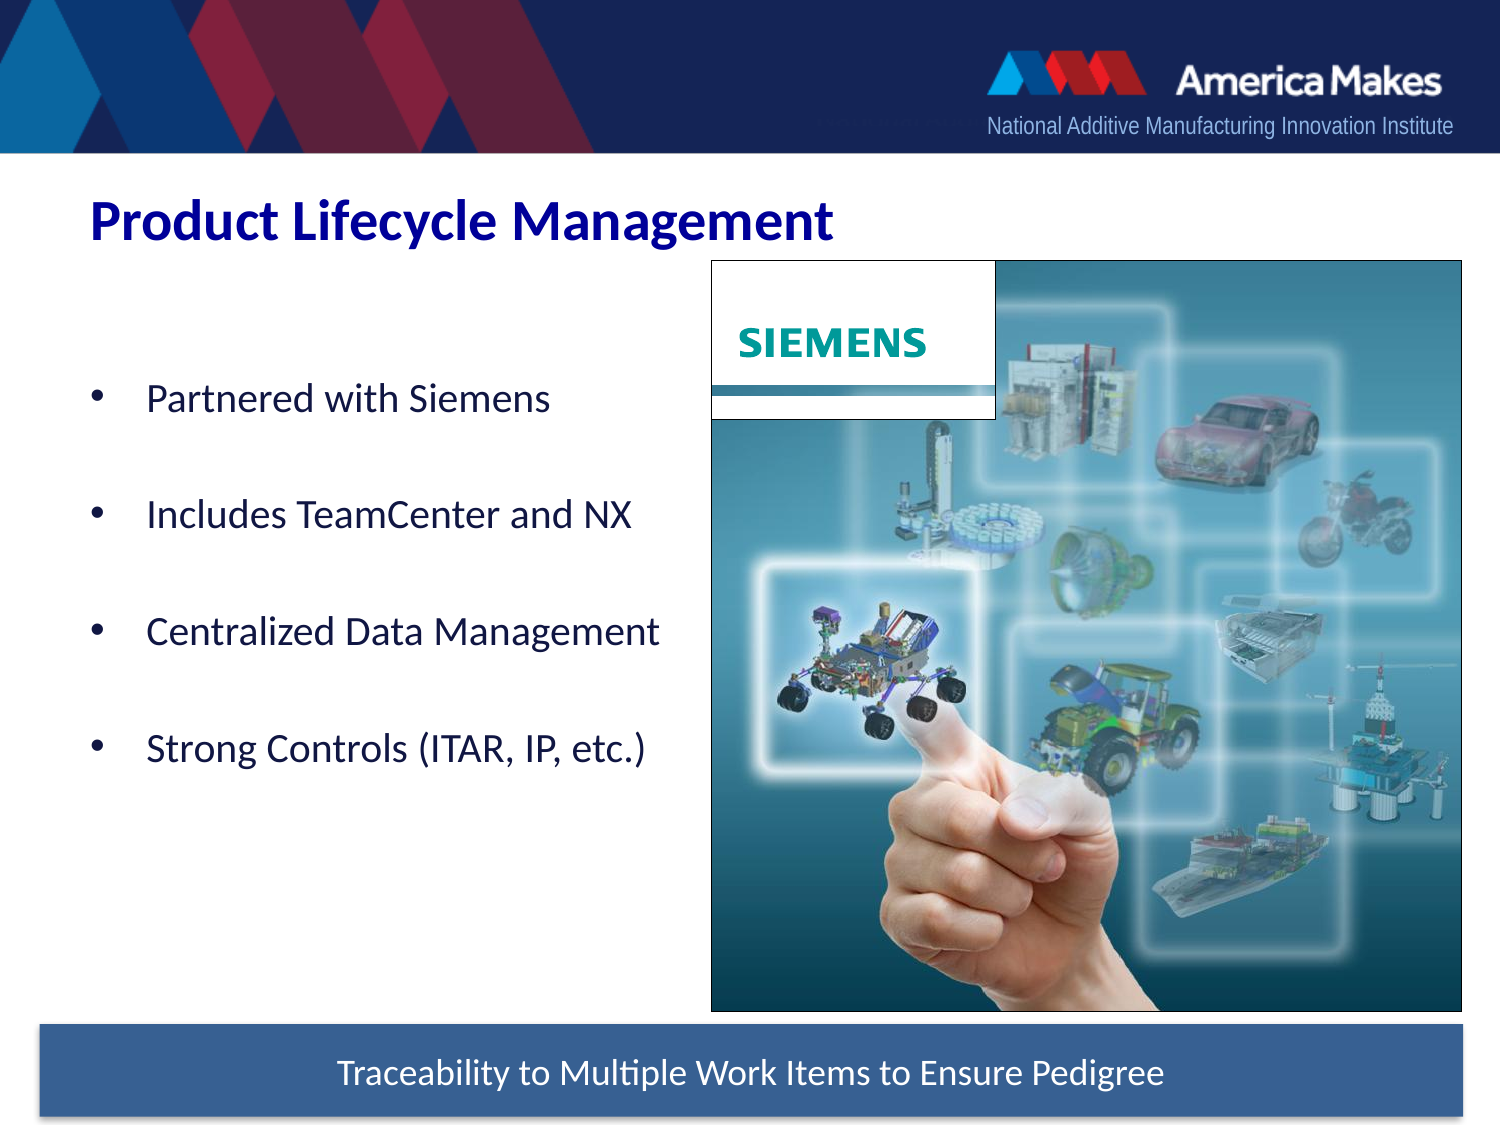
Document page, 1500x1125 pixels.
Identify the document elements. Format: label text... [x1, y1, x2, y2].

title Product Lifecycle Management [75, 173, 1425, 262]
picture [711, 260, 1462, 1012]
picture [0, 0, 1500, 163]
text_box Traceability to Multiple Work Items to Ensure Pedigree [39, 1023, 1464, 1117]
list Partnered with Siemens Includes TeamCenter and NX Centralized Data Management Strong Controls (ITAR, IP, etc.) [75, 362, 688, 910]
